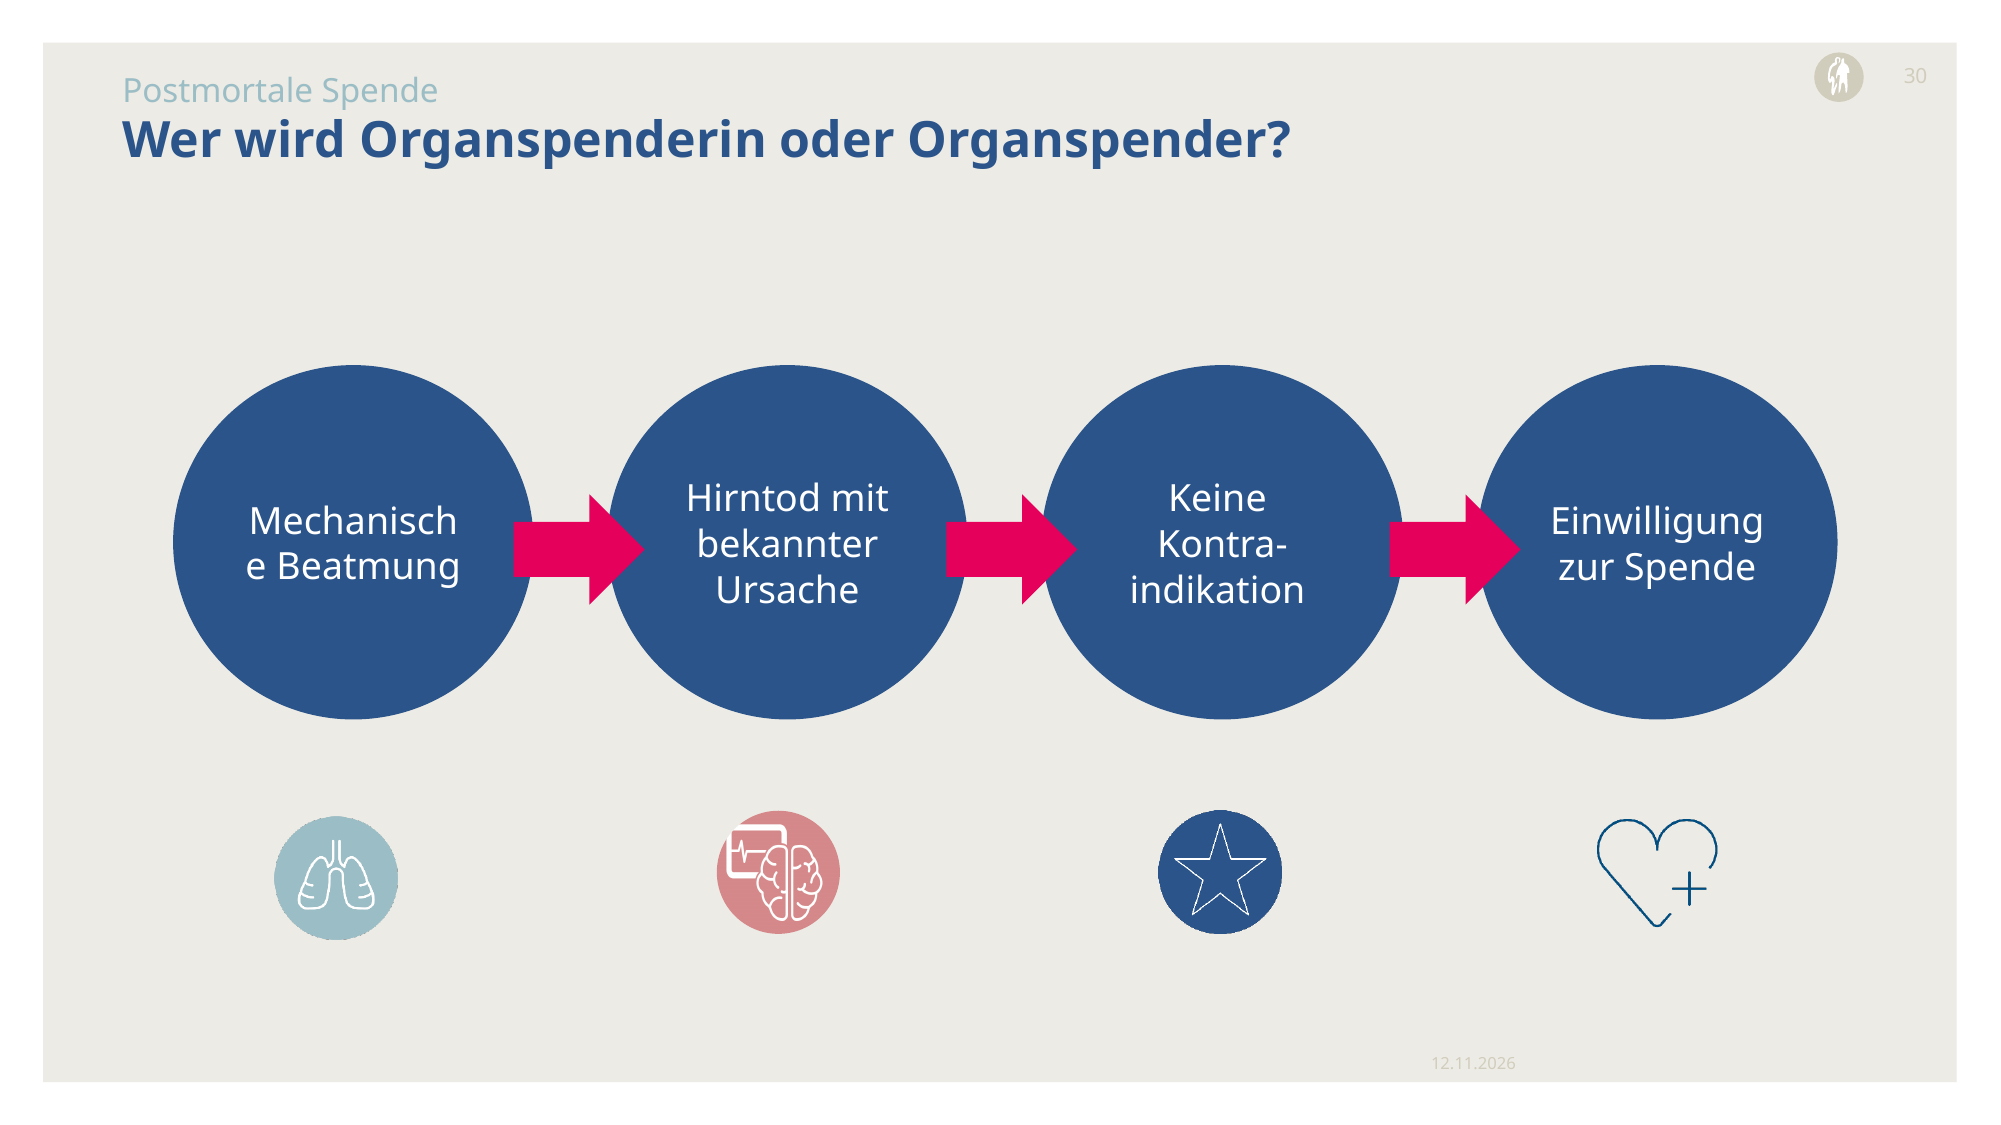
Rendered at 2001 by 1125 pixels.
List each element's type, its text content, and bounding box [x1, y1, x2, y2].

slide_number 30 [1877, 62, 1928, 85]
text_box [945, 491, 1079, 608]
text_box Hirntod mit bekannter Ursache [608, 364, 968, 721]
picture [716, 810, 840, 934]
text_box Mechanische Beatmung [172, 364, 534, 721]
text_box Einwilligung zur Spende [1479, 364, 1839, 721]
title Wer wird Organspenderin oder Organspender? [122, 107, 1878, 173]
picture [1158, 810, 1282, 934]
text_box Keine Kontra-indikation [1042, 364, 1404, 721]
text_box [512, 491, 647, 608]
list Postmortale Spende [122, 69, 977, 108]
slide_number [1431, 1052, 1540, 1083]
text_box [1388, 491, 1523, 608]
picture [273, 816, 398, 940]
picture [1571, 787, 1744, 959]
